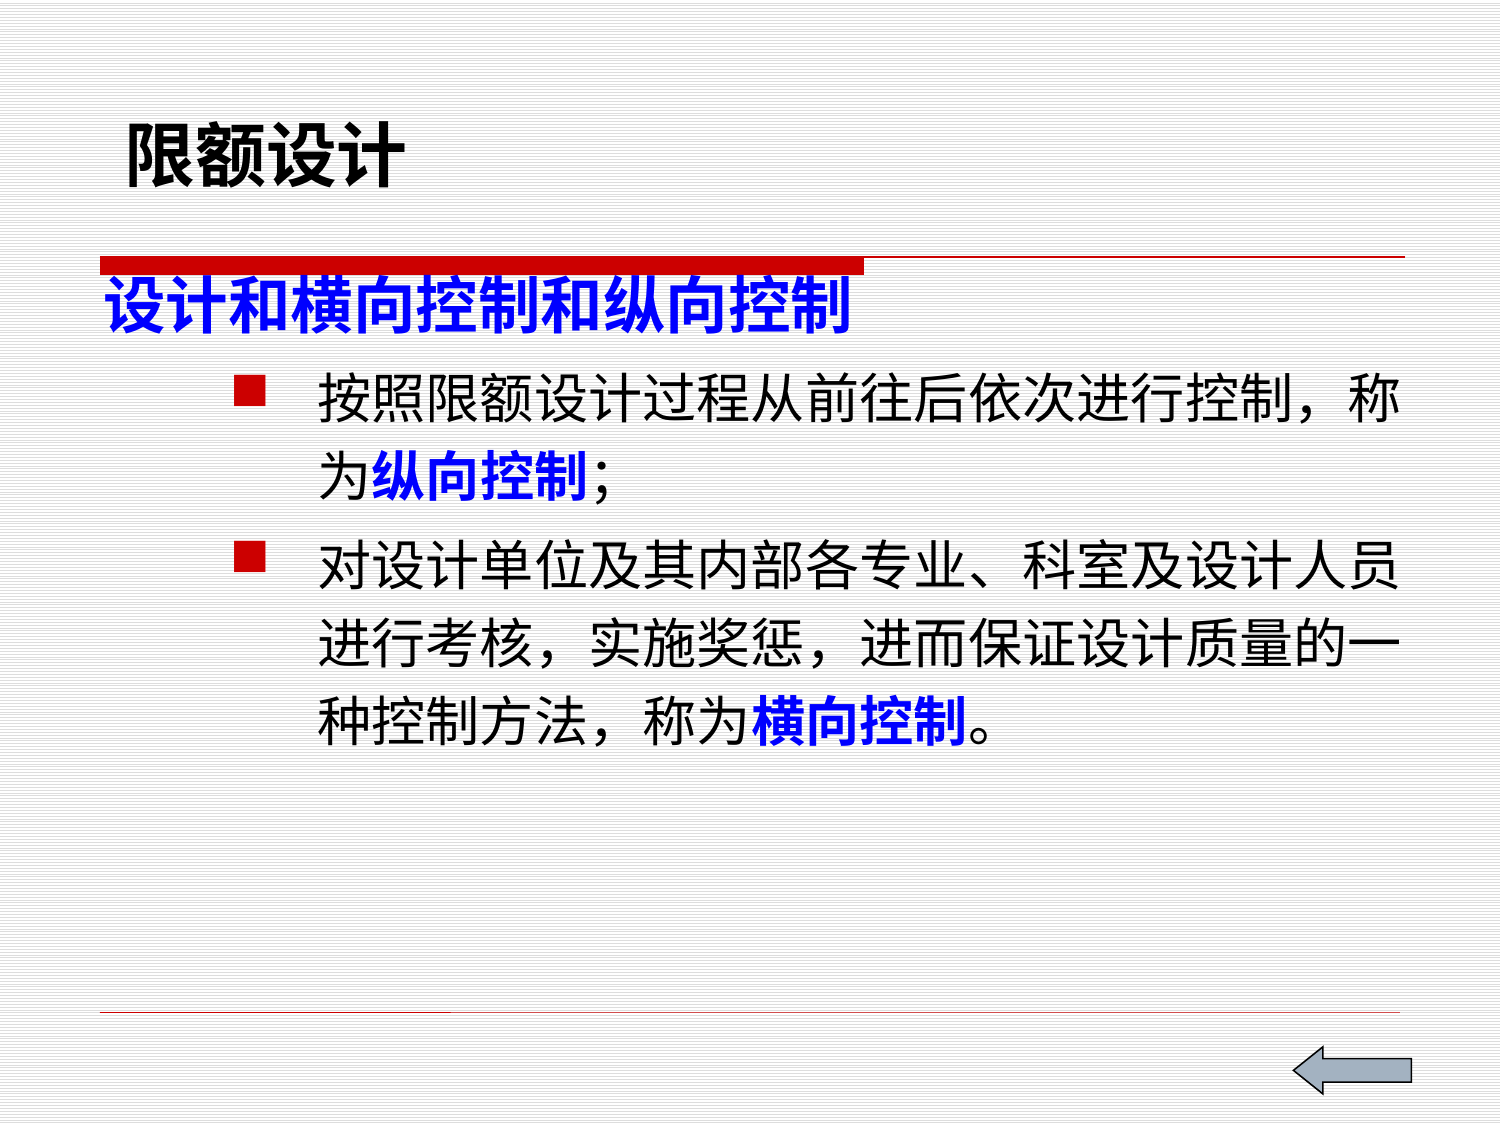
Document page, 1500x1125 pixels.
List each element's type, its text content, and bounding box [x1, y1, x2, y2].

title 限额设计 [76, 66, 1500, 203]
text_box [1293, 1046, 1412, 1094]
list 设计和横向控制和纵向控制 按照限额设计过程从前往后依次进行控制，称为纵向控制； 对设计单位及其内部各专业、科室及设计人员进行考核，实施奖惩，进而保证设计质量的一种控制方法，称为横向控制。 [88, 243, 1424, 1083]
